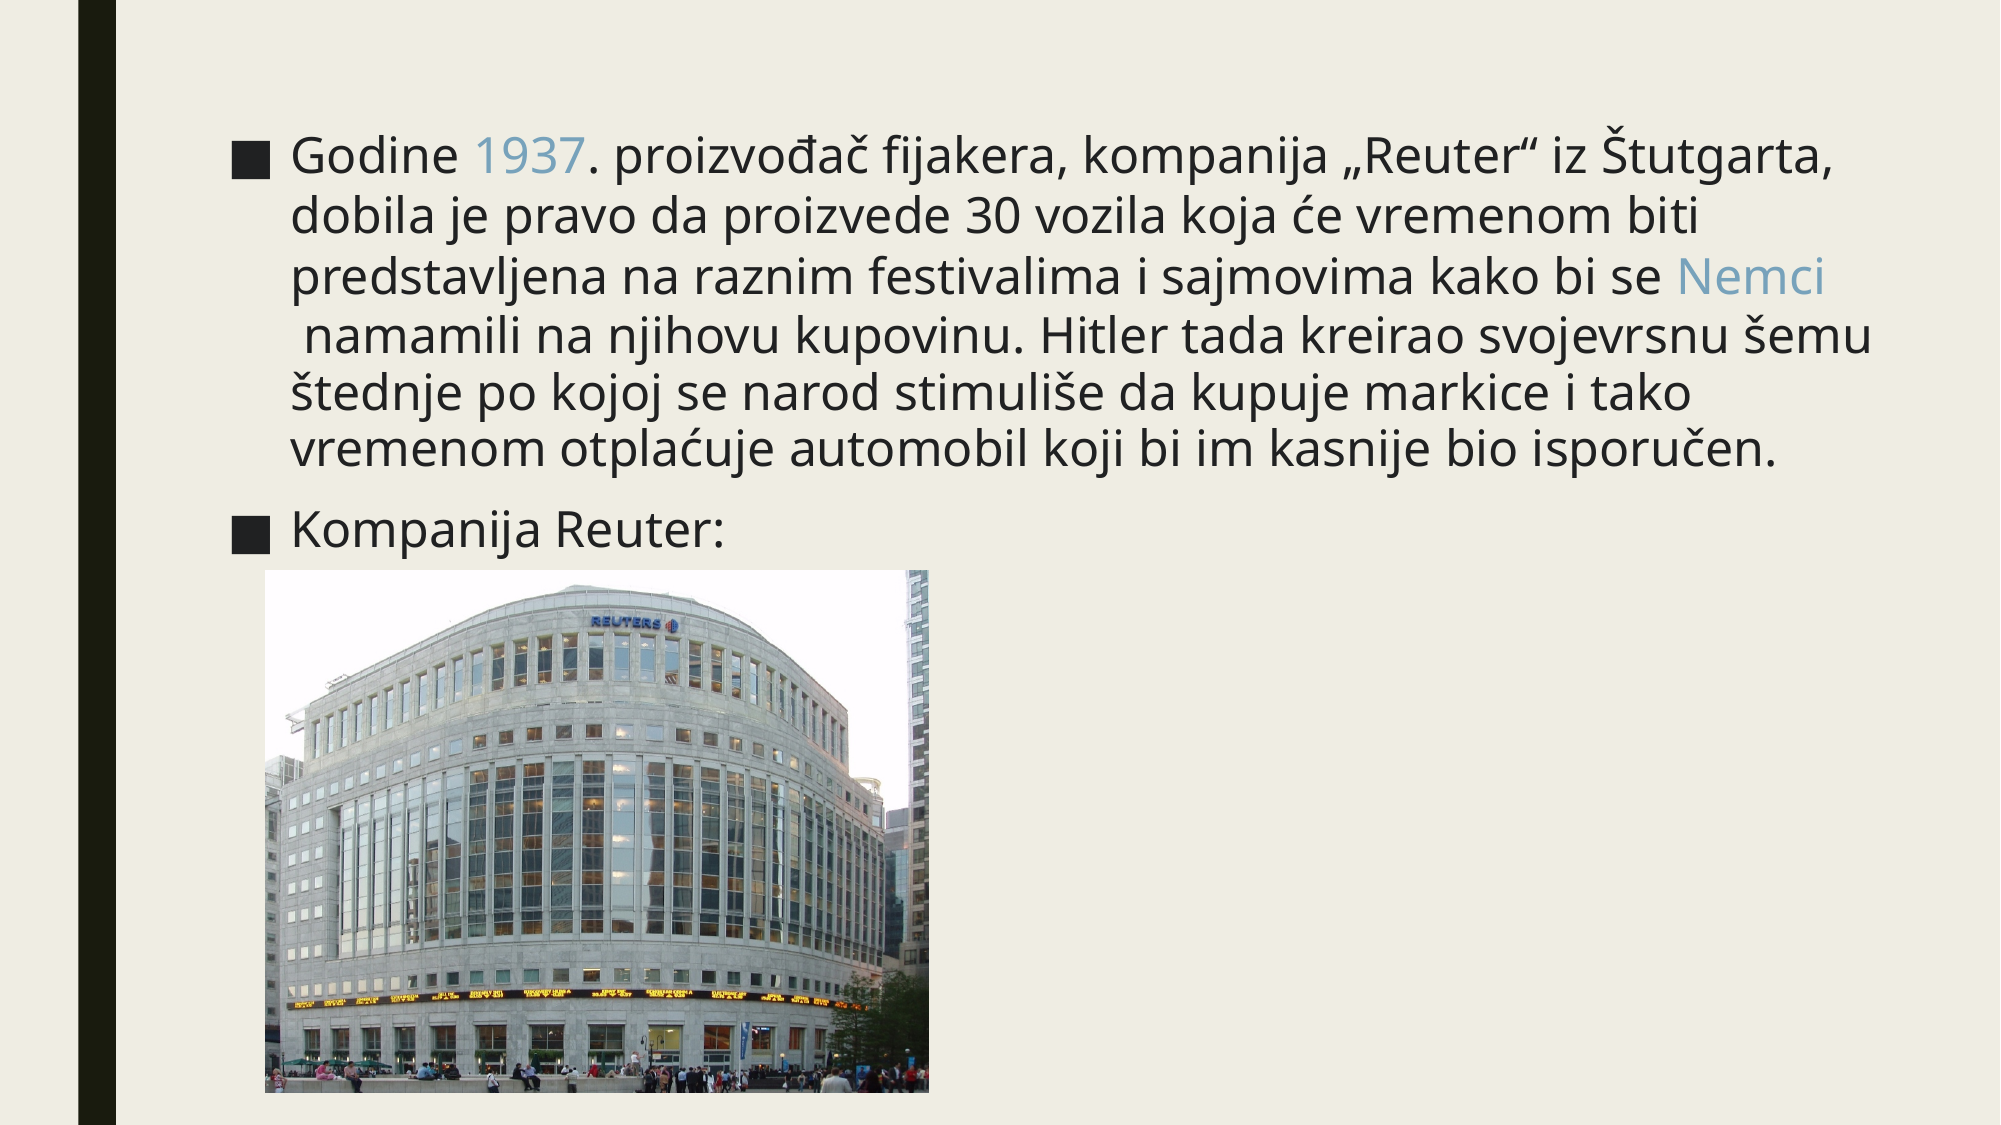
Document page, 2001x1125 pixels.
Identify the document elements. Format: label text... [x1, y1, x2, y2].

list Godine 1937. proizvođač fijakera, kompanija „Reuter“ iz Štutgarta, dobila je pravo da proizvede 30 vozila koja će vremenom biti predstavljena na raznim festivalima i sajmovima kako bi se Nemci namamili na njihovu kupovinu. Hitler tada kreirao svojevrsnu šemu štednje po kojoj se narod stimuliše da kupuje markice i tako vremenom otplaćuje automobil koji bi im kasnije bio isporučen. Kompanija Reuter: [212, 116, 1928, 1125]
picture [265, 570, 929, 1093]
